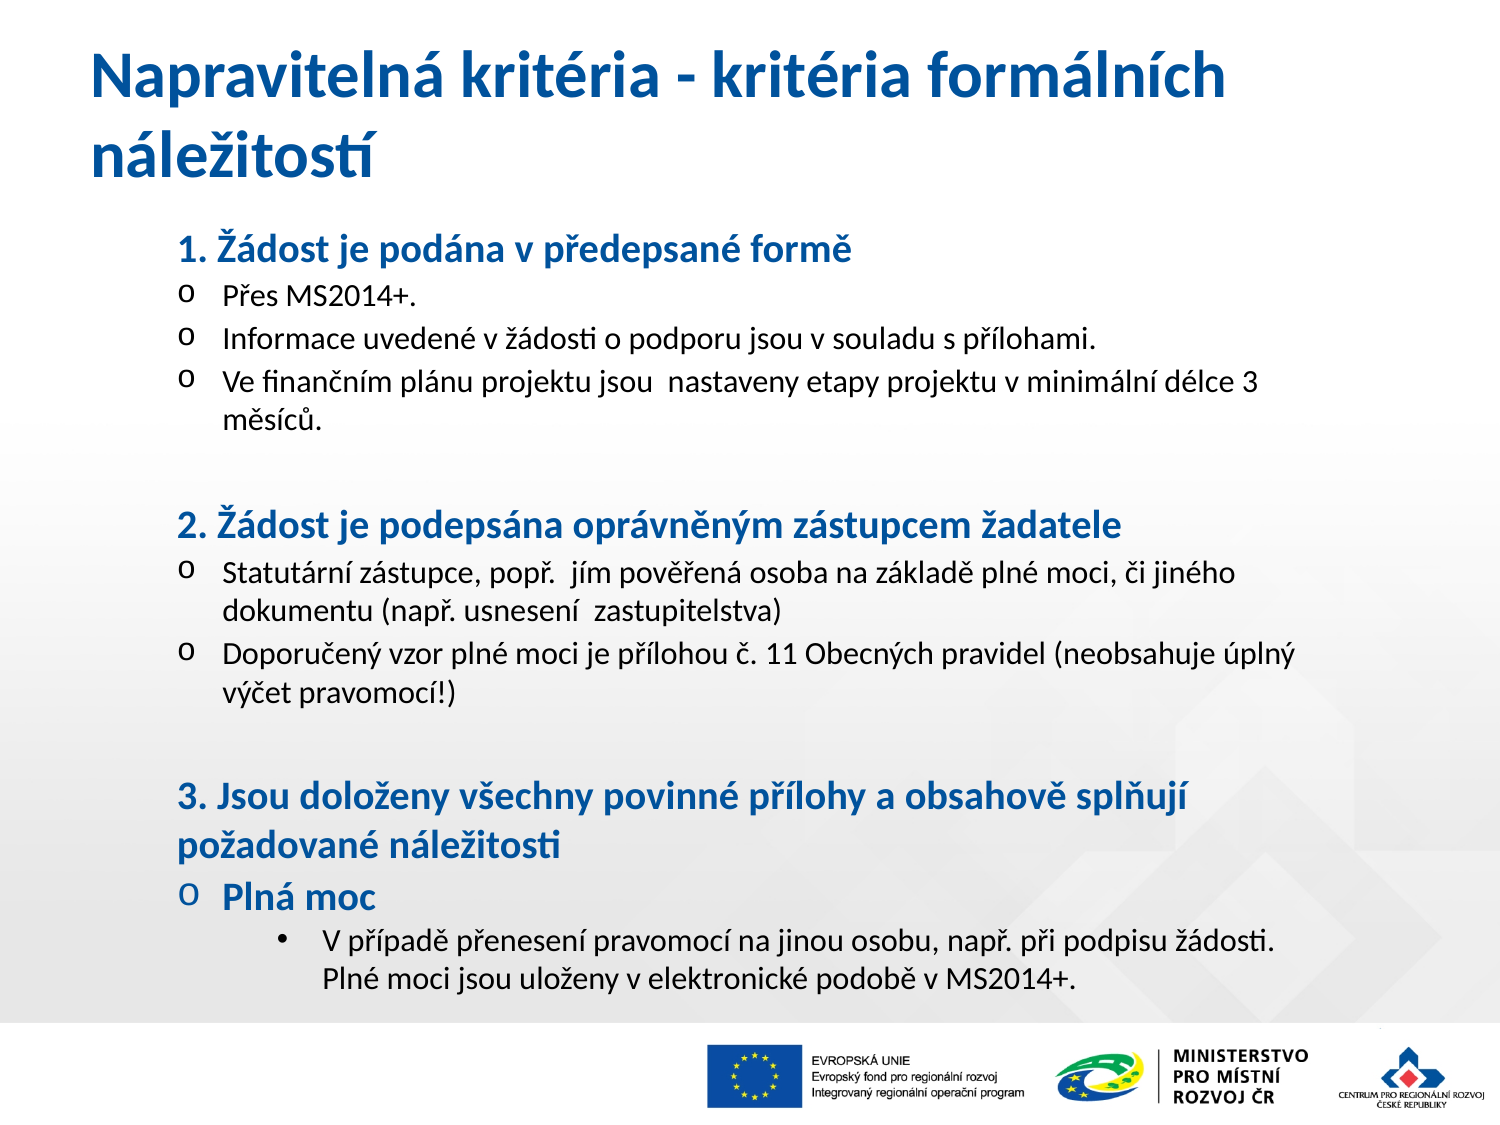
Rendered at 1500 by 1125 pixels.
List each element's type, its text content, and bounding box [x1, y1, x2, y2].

list 1. Žádost je podána v předepsané formě Přes MS2014+. Informace uvedené v žádosti o podporu jsou v souladu s přílohami. Ve finančním plánu projektu jsou nastaveny etapy projektu v minimální délce 3 měsíců. 2. Žádost je podepsána oprávněným zástupcem žadatele Statutární zástupce, popř. jím pověřená osoba na základě plné moci, či jiného dokumentu (např. usnesení zastupitelstva) Doporučený vzor plné moci je přílohou č. 11 Obecných pravidel (neobsahuje úplný výčet pravomocí!) 3. Jsou doloženy všechny povinné přílohy a obsahově splňují požadované náležitosti Plná moc V případě přenesení pravomocí na jinou osobu, např. při podpisu žádosti. Plné moci jsou uloženy v elektronické podobě v MS2014+. [161, 214, 1371, 1005]
picture [0, 0, 1500, 1125]
title Napravitelná kritéria - kritéria formálních náležitostí [75, 42, 1425, 178]
